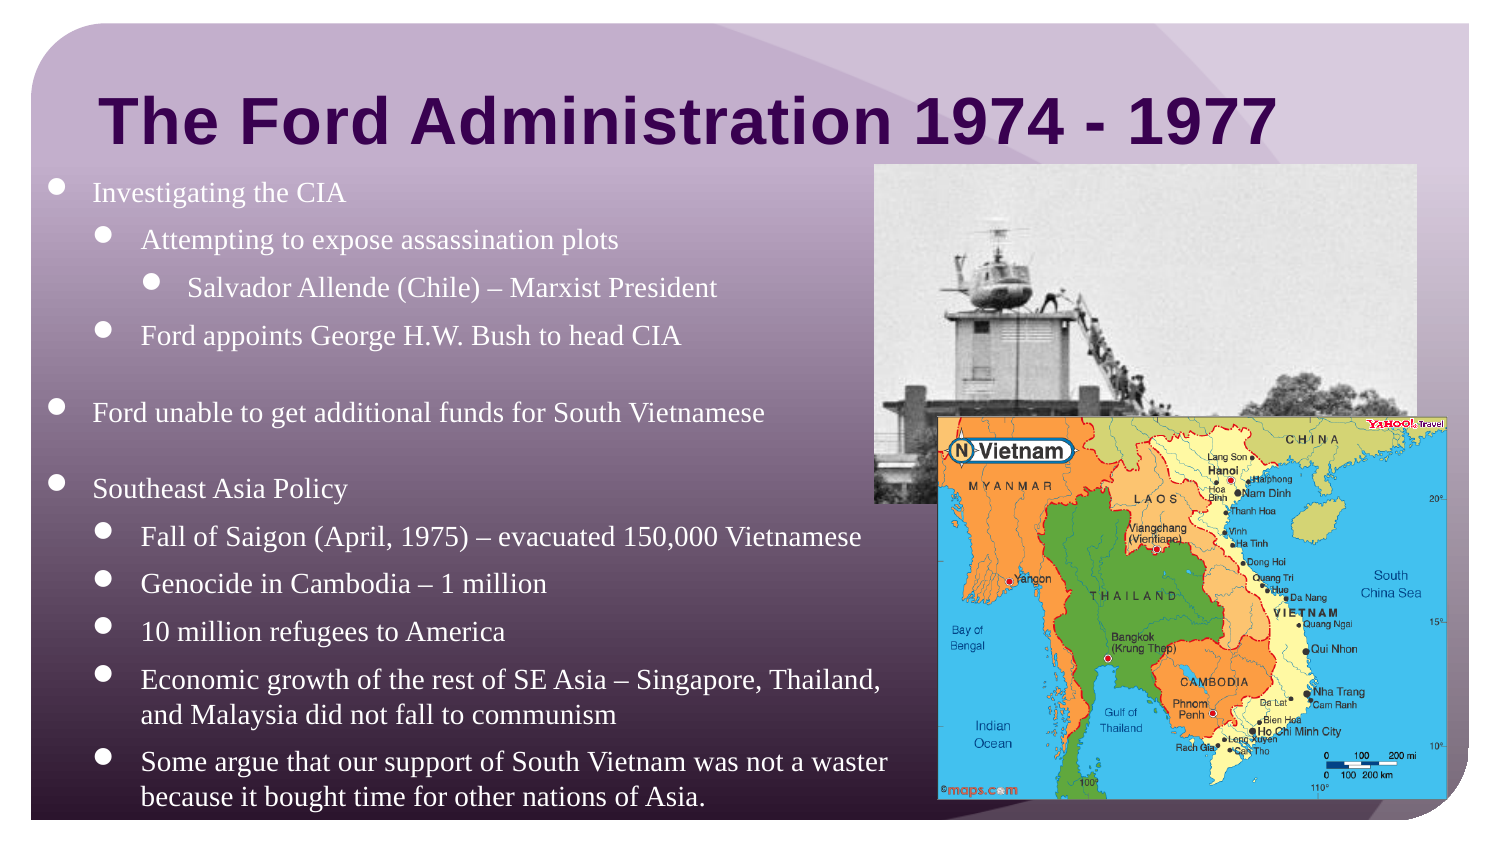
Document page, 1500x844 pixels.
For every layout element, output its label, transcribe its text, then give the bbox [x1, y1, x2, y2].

picture [924, 166, 1473, 821]
list Investigating the CIA Attempting to expose assassination plots Salvador Allende (Chile) – Marxist President Ford appoints George H.W. Bush to head CIA Ford unable to get additional funds for South Vietnamese Southeast Asia Policy Fall of Saigon (April, 1975) – evacuated 150,000 Vietnamese Genocide in Cambodia – 1 million 10 million refugees to America Economic growth of the rest of SE Asia – Singapore, Thailand, and Malaysia did not fall to communism Some argue that our support of South Vietnam was not a waster because it bought time for other nations of Asia. [30, 165, 924, 821]
picture [24, 22, 1473, 821]
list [874, 99, 1417, 569]
title The Ford Administration 1974 - 1977 [83, 60, 1500, 166]
